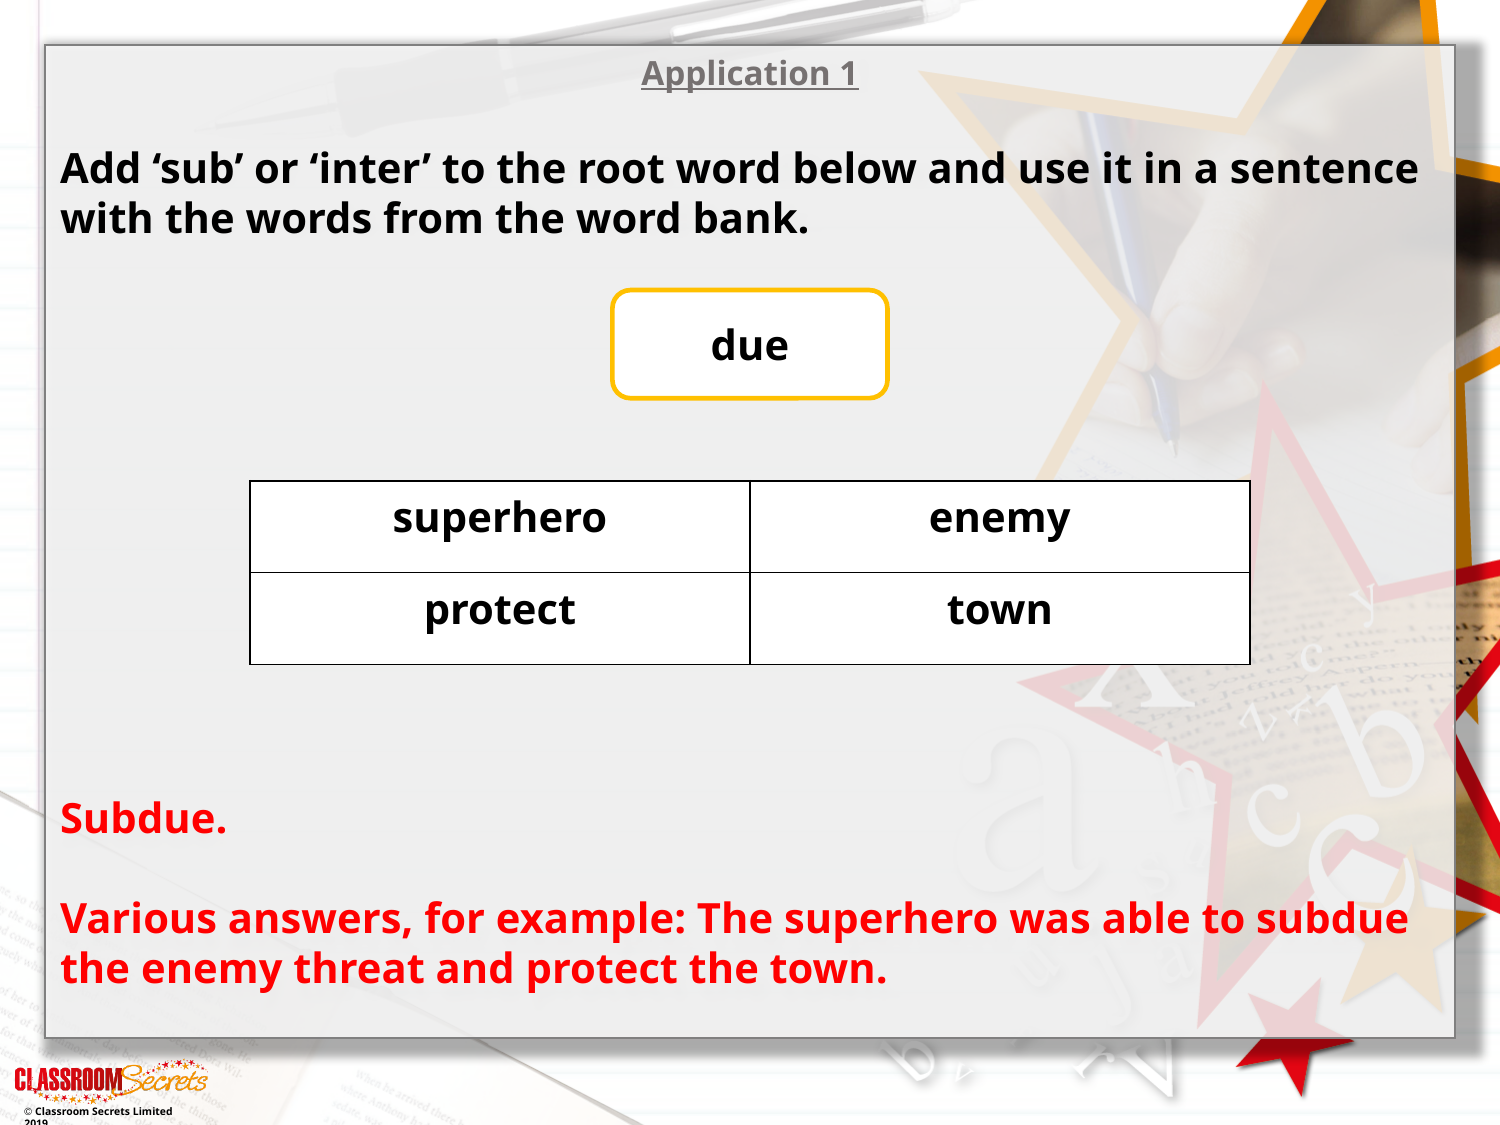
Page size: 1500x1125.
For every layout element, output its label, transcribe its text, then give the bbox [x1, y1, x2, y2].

picture [0, 0, 1500, 1125]
text_box due [611, 289, 889, 400]
text_box Application 1 Add ‘sub’ or ‘inter’ to the root word below and use it in a sentence with the words from the word bank. Subdue. Various answers, for example: The superhero was able to subdue the enemy threat and protect the town. [44, 44, 1456, 1039]
table_header enemy [751, 482, 1249, 572]
table_header superhero [251, 482, 749, 572]
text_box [9, 1058, 213, 1125]
table_cell town [751, 573, 1249, 664]
table_cell protect [251, 573, 749, 664]
